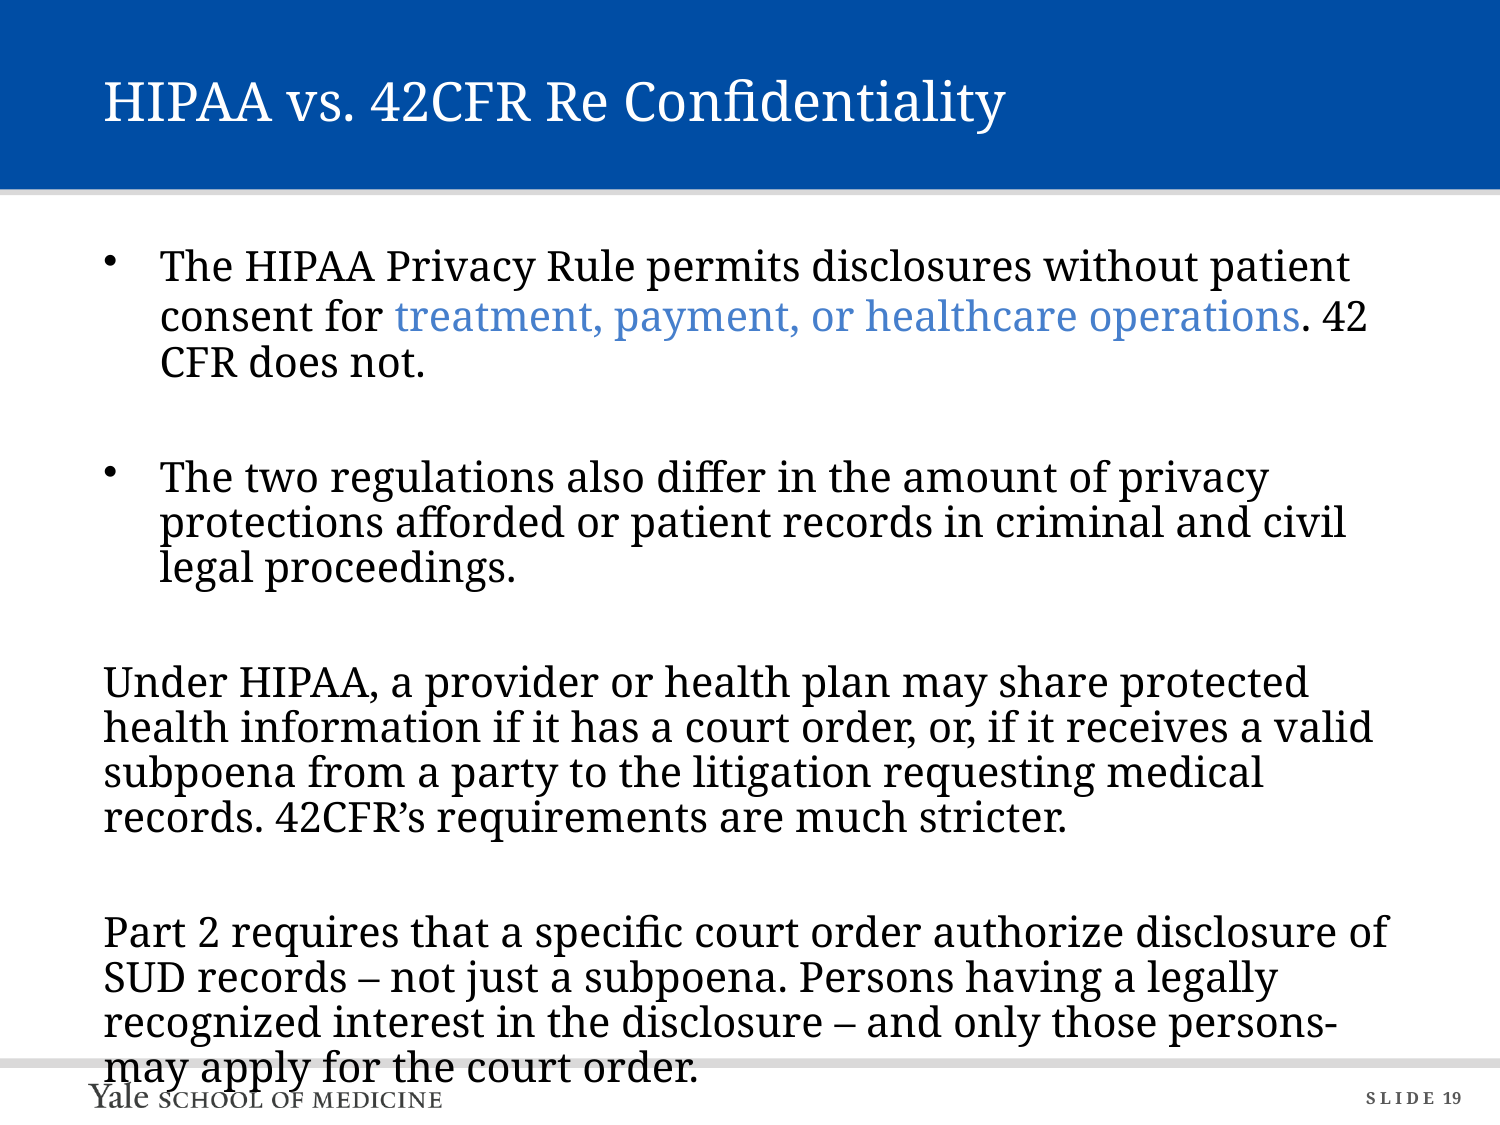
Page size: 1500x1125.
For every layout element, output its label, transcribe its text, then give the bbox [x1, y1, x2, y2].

list The HIPAA Privacy Rule permits disclosures without patient consent for treatment, payment, or healthcare operations. 42 CFR does not. The two regulations also differ in the amount of privacy protections afforded or patient records in criminal and civil legal proceedings. Under HIPAA, a provider or health plan may share protected health information if it has a court order, or, if it receives a valid subpoena from a party to the litigation requesting medical records. 42CFR’s requirements are much stricter. Part 2 requires that a specific court order authorize disclosure of SUD records – not just a subpoena. Persons having a legally recognized interest in the disclosure – and only those persons- may apply for the court order. [88, 237, 1422, 1003]
picture [88, 1081, 442, 1108]
title HIPAA vs. 42CFR Re Confidentiality [88, 24, 1424, 176]
